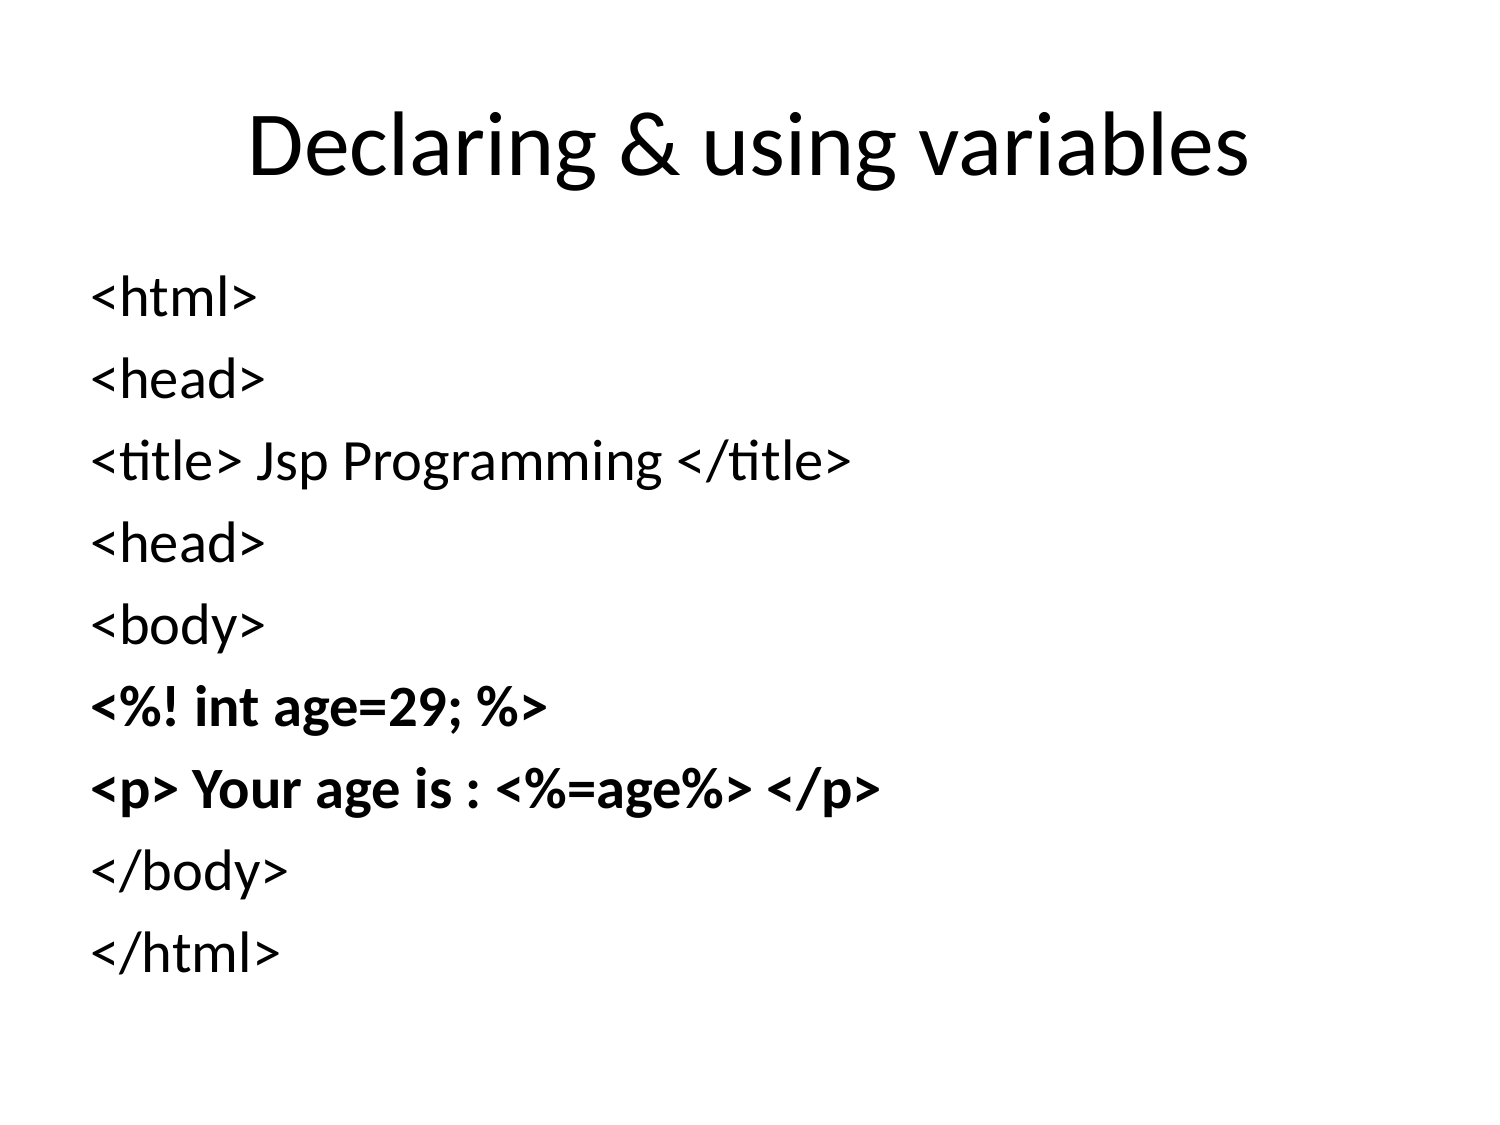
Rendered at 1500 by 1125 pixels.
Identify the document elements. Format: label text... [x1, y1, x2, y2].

list <html> <head> <title> Jsp Programming </title> <head> <body> <%! int age=29; %> <p> Your age is : <%=age%> </p> </body> </html> [75, 249, 1425, 993]
title Declaring & using variables [75, 45, 1425, 233]
